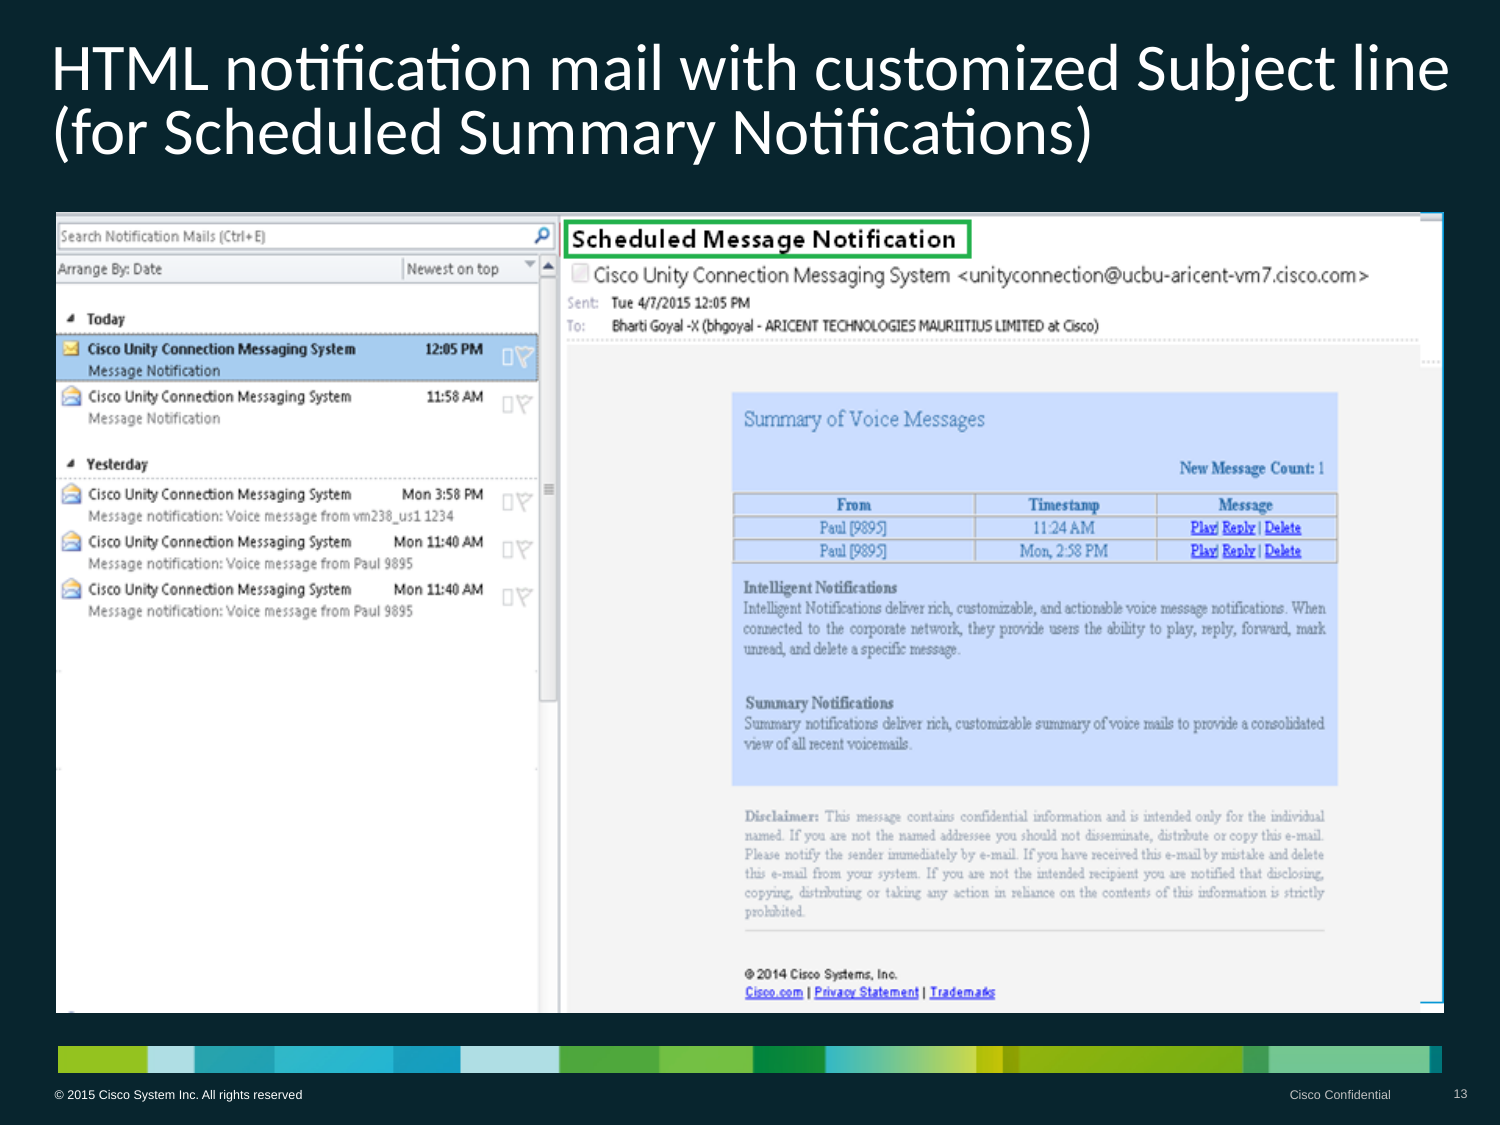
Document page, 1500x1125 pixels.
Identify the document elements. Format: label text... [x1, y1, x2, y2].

title HTML notification mail with customized Subject line (for Scheduled Summary Notifications) [37, 37, 1488, 175]
picture [58, 1046, 1442, 1073]
picture [56, 212, 1444, 1013]
